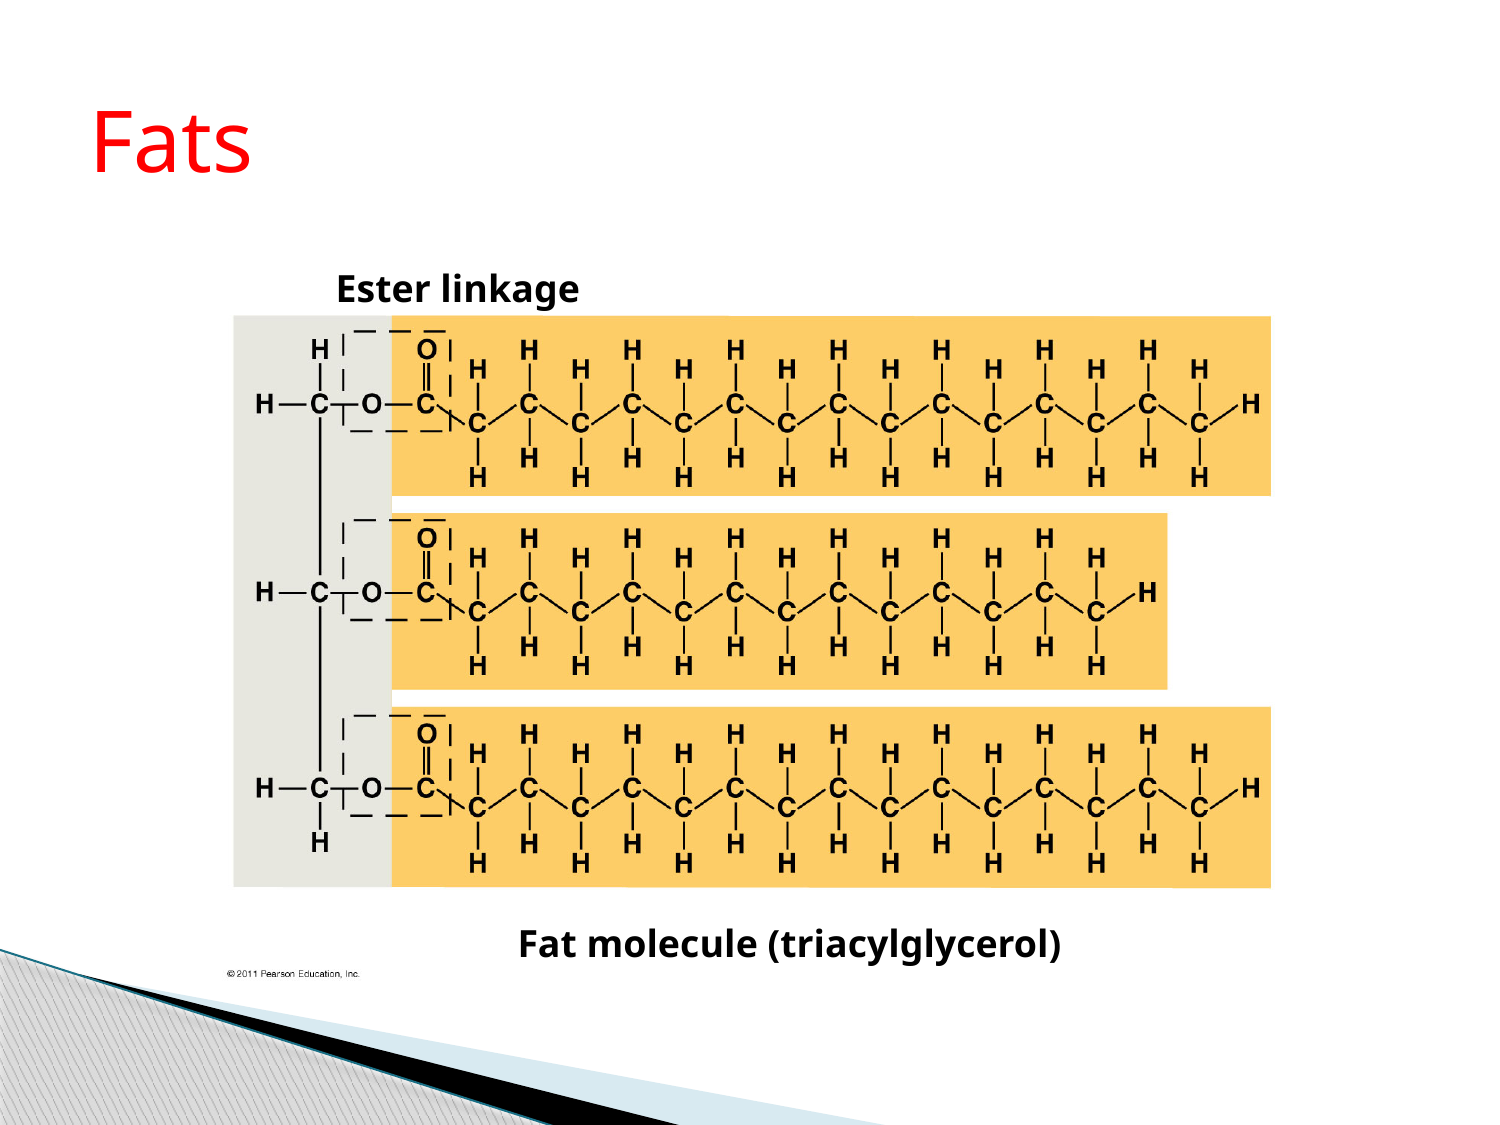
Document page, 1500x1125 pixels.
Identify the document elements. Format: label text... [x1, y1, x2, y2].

title Fats [75, 45, 1425, 233]
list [222, 242, 1278, 986]
